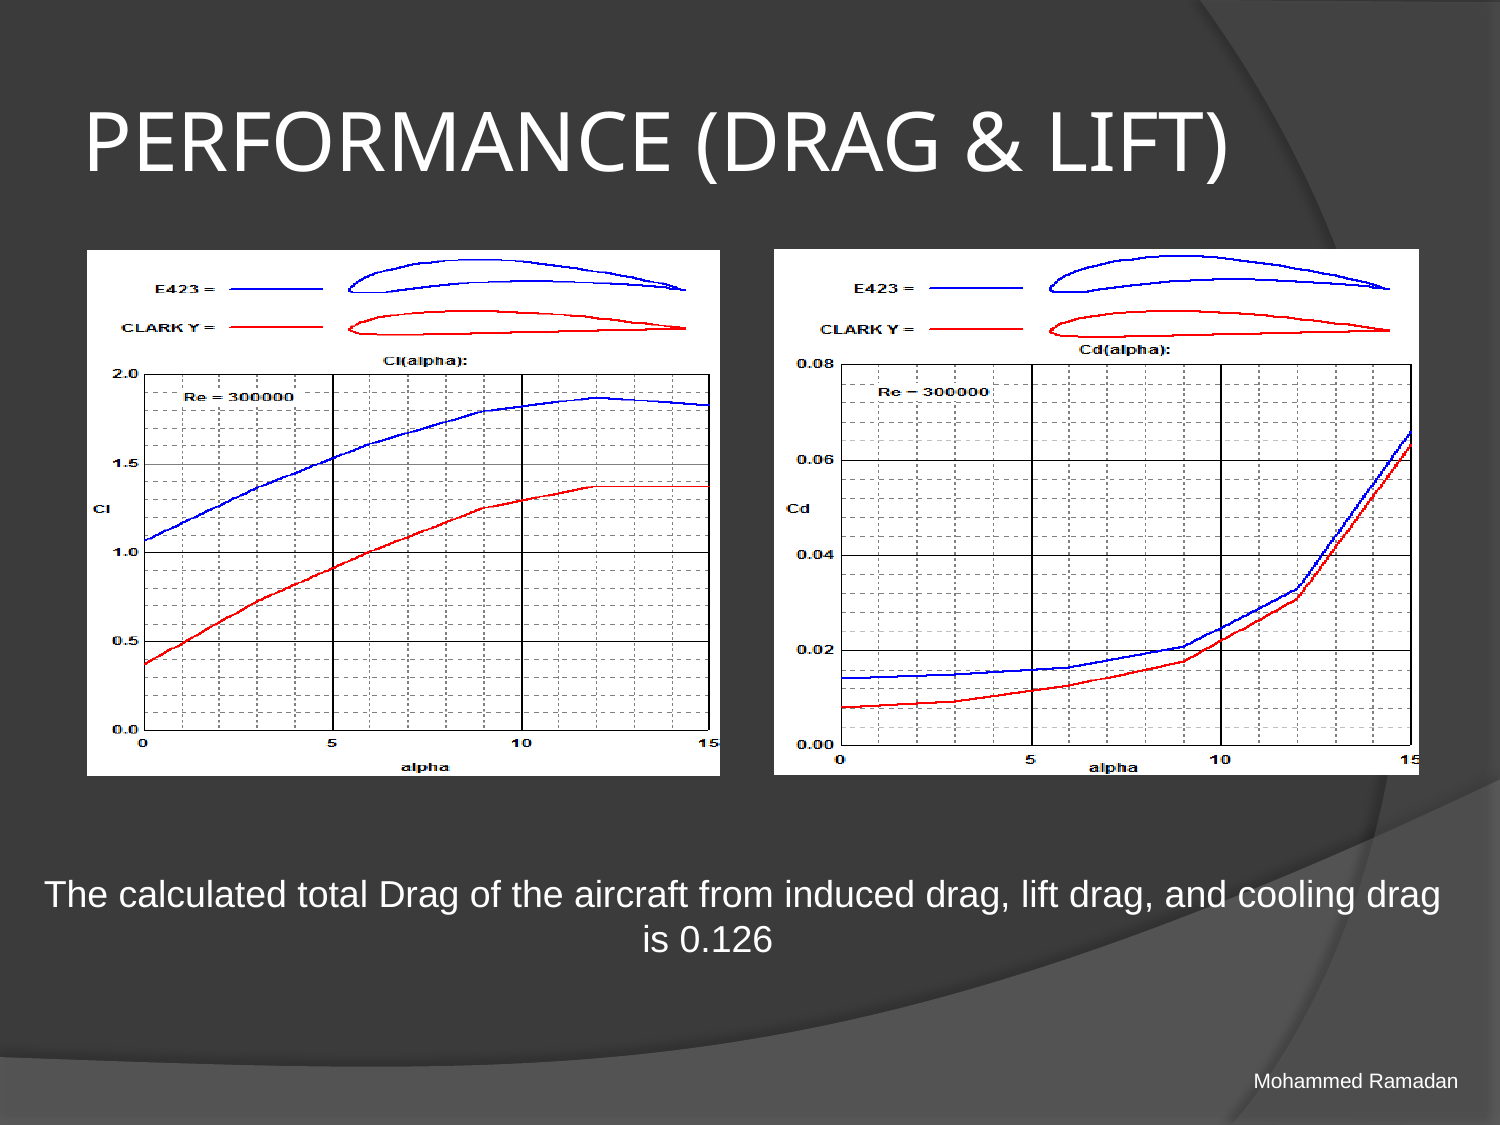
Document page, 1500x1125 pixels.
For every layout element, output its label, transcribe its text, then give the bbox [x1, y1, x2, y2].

title PERFORMANCE (DRAG & LIFT) [75, 45, 1300, 233]
picture [774, 249, 1419, 776]
text_box The calculated total Drag of the aircraft from induced drag, lift drag, and cooling drag is 0.126 [28, 862, 1468, 968]
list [87, 250, 721, 776]
text_box Mohammed Ramadan [1238, 1060, 1474, 1100]
